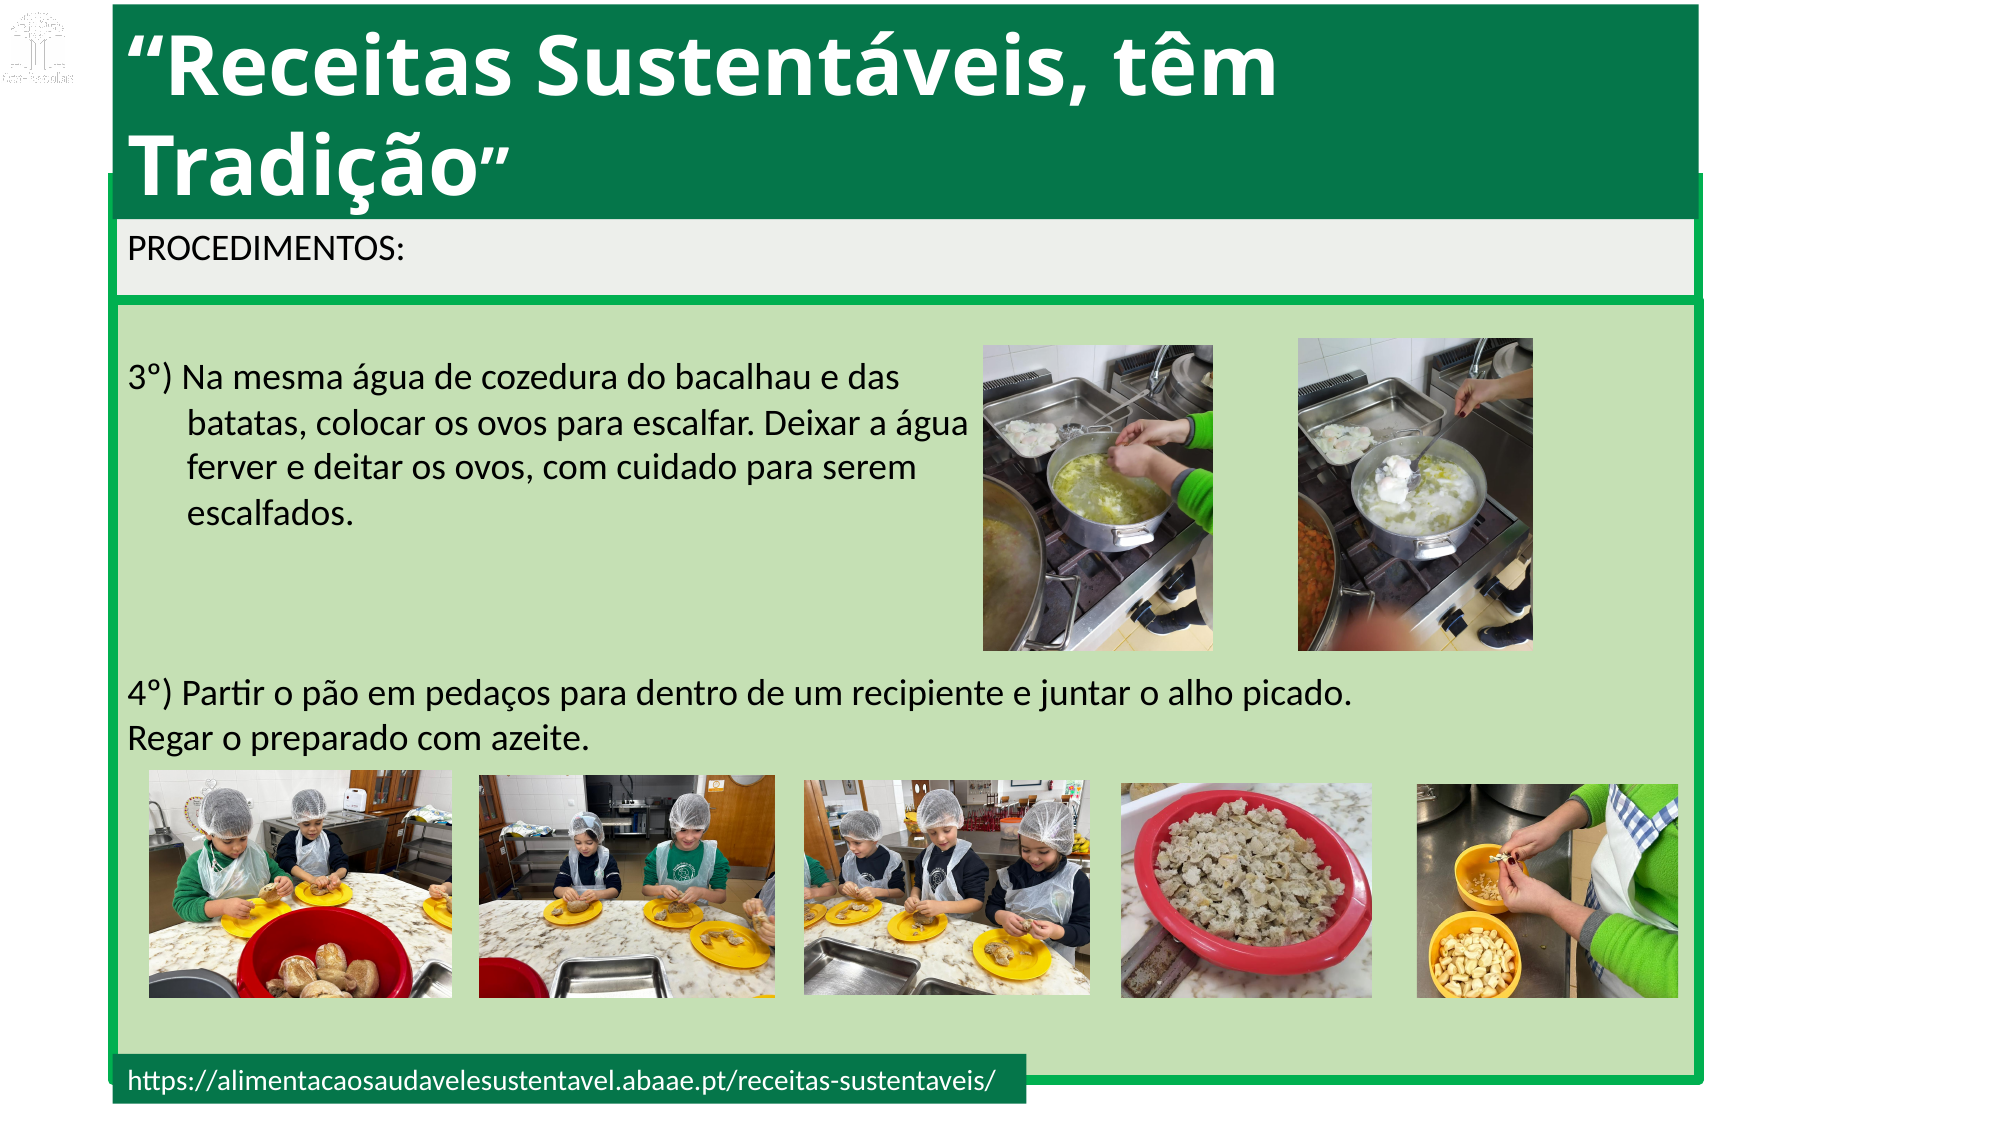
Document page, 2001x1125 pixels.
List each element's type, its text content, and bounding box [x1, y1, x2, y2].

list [983, 345, 1213, 651]
text_box https://alimentacaosaudavelesustentavel.abaae.pt/receitas-sustentaveis/ [112, 1053, 1027, 1104]
picture [149, 770, 452, 998]
picture [1121, 783, 1395, 998]
picture [804, 780, 1090, 995]
text_box “Receitas Sustentáveis, têm Tradição” [112, 4, 1699, 220]
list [1298, 338, 1532, 651]
picture [479, 775, 775, 998]
text_box PROCEDIMENTOS: [112, 176, 1700, 314]
picture [1, 11, 73, 83]
picture [1416, 784, 1679, 998]
text_box 3º) Na mesma água de cozedura do bacalhau e das batatas, colocar os ovos para escalfar. Deixar a água ferver e deitar os ovos, com cuidado para serem escalfados. 4º) Partir o pão em pedaços para dentro de um recipiente e juntar o alho picado. Regar o preparado com azeite. [112, 300, 1699, 1080]
